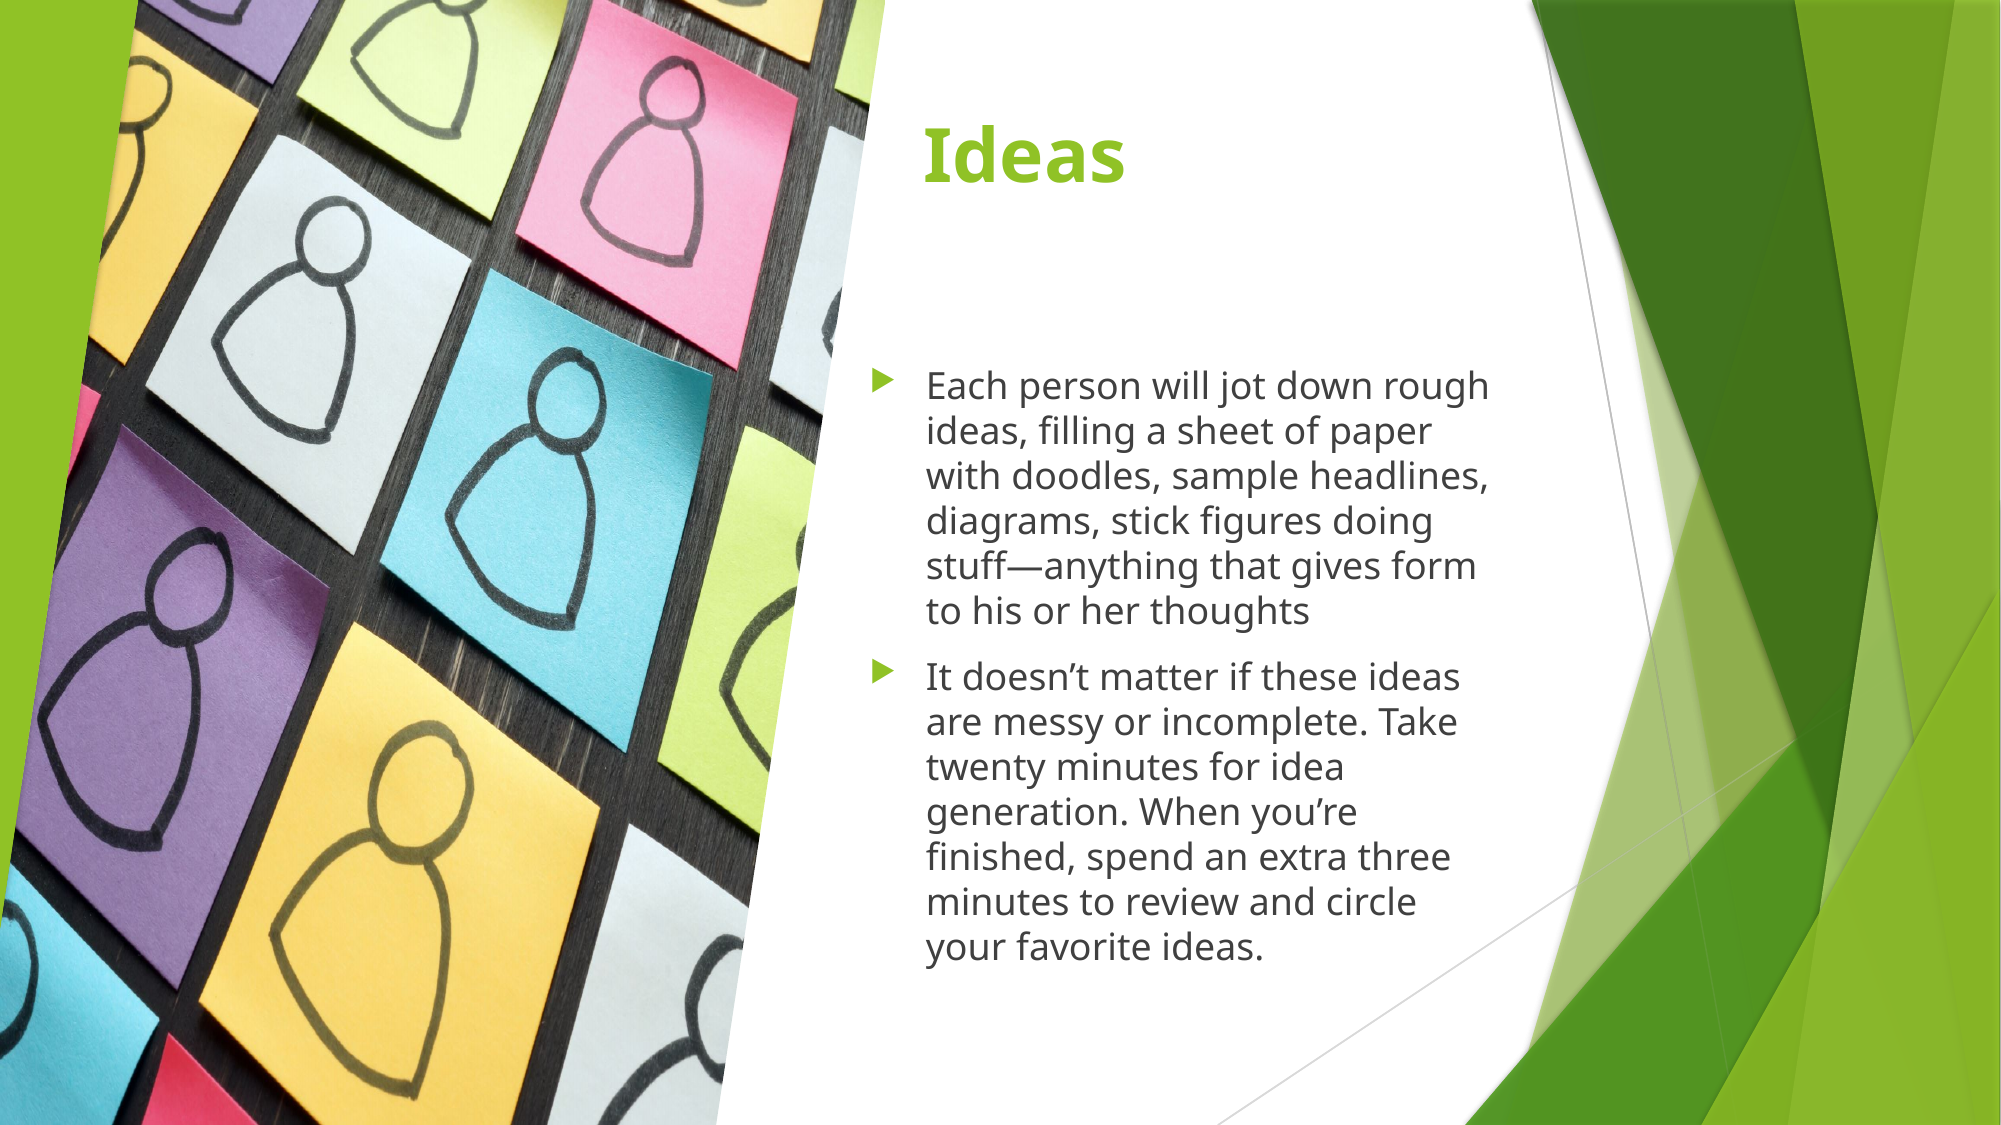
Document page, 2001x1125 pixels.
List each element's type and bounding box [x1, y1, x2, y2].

text_box [887, 0, 2000, 1125]
picture [0, 0, 886, 1125]
